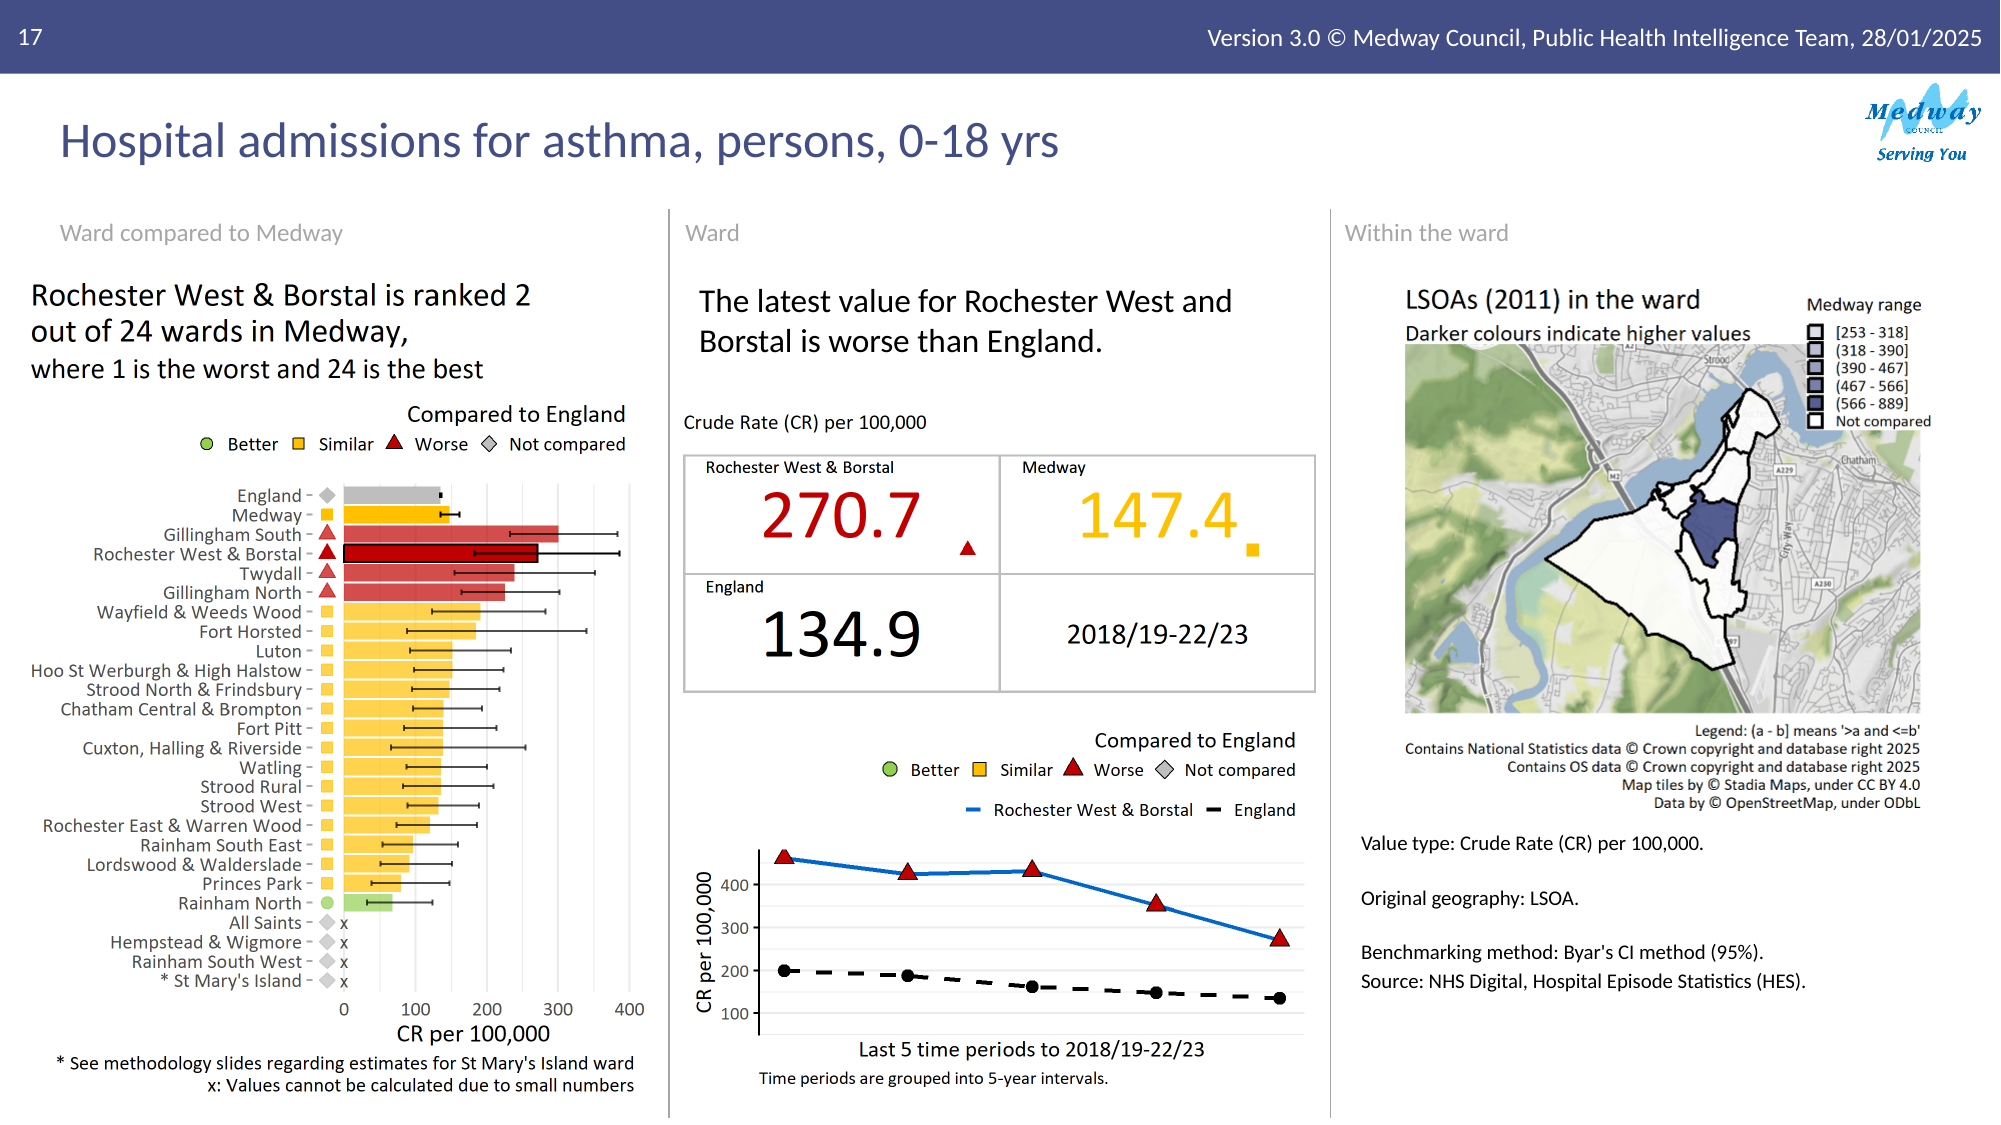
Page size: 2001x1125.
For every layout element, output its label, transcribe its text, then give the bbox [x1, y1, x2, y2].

list The latest value for Rochester West and Borstal is worse than England. [684, 272, 1316, 386]
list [1345, 278, 1981, 811]
picture [1866, 83, 1981, 162]
list Version 3.0 © Medway Council, Public Health Intelligence Team, 28/01/2025 [881, 2, 2000, 72]
slide_number 17 [2, 5, 239, 66]
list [683, 710, 1316, 1107]
list Value type: Crude Rate (CR) per 100,000. Original geography: LSOA. Benchmarking method: Byar's CI method (95%). Source: NHS Digital, Hospital Episode Statistics (HES). [1346, 822, 1981, 1106]
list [683, 403, 1316, 693]
title Hospital admissions for asthma, persons, 0-18 yrs [45, 83, 1866, 191]
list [19, 271, 646, 1107]
